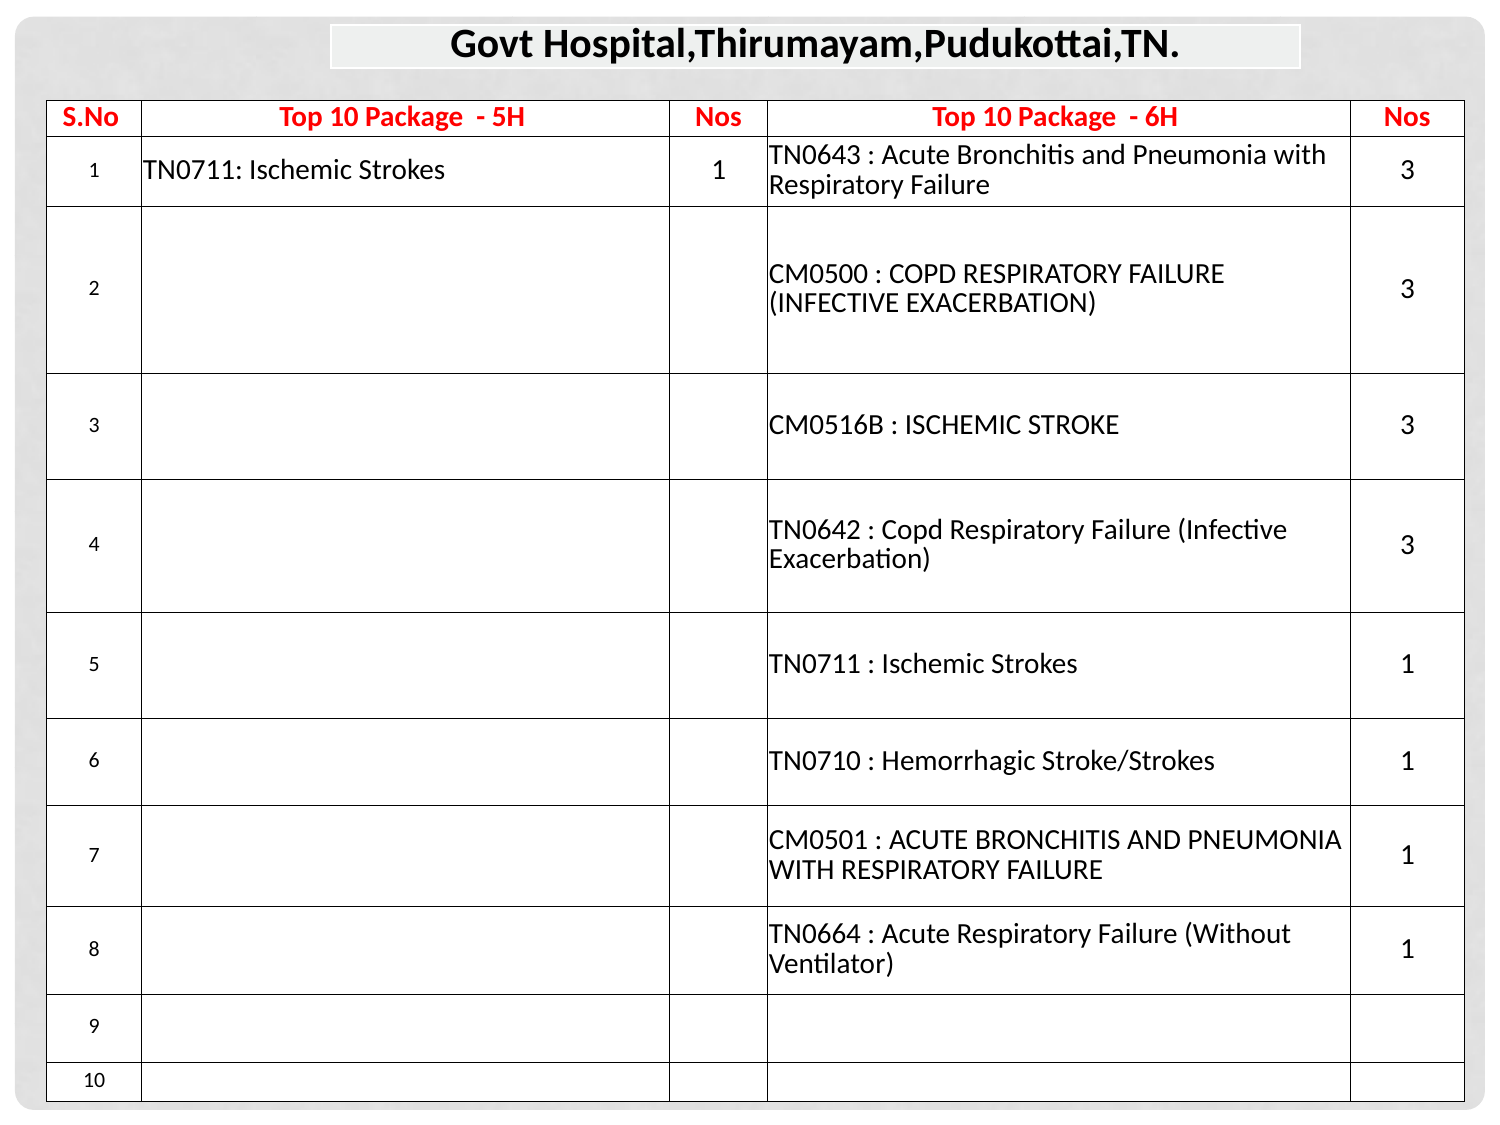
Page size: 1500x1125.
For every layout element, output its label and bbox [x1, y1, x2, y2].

table_cell [768, 613, 1350, 718]
table_cell [670, 1063, 767, 1101]
table_cell [142, 995, 669, 1062]
table_cell [47, 480, 141, 612]
table_cell [47, 1063, 141, 1101]
table_cell [1351, 907, 1464, 994]
table_header [670, 101, 767, 136]
table_cell [142, 137, 669, 206]
table_cell [670, 806, 767, 906]
table_header [768, 101, 1350, 136]
table_cell [1351, 1063, 1464, 1101]
table_cell [1351, 137, 1464, 206]
table_cell [1351, 613, 1464, 718]
table_cell [670, 480, 767, 612]
table_cell [768, 374, 1350, 479]
table_cell [768, 480, 1350, 612]
table_cell [1351, 719, 1464, 805]
table_cell [1351, 995, 1464, 1062]
table_header [142, 101, 669, 136]
table_cell [142, 907, 669, 994]
table_header [1351, 101, 1464, 136]
table_cell [47, 613, 141, 718]
table_cell [768, 207, 1350, 373]
table_cell [142, 1063, 669, 1101]
table_cell [670, 137, 767, 206]
table_cell [47, 374, 141, 479]
table_cell [768, 1063, 1350, 1101]
table_cell [47, 207, 141, 373]
table_cell [768, 907, 1350, 994]
table_cell [768, 995, 1350, 1062]
table_cell [47, 719, 141, 805]
table_cell [670, 207, 767, 373]
table_cell [47, 995, 141, 1062]
table_header [332, 26, 1299, 67]
table_cell [768, 137, 1350, 206]
table_cell [768, 719, 1350, 805]
table_cell [142, 207, 669, 373]
table_cell [142, 806, 669, 906]
table_cell [47, 806, 141, 906]
table_cell [670, 995, 767, 1062]
table_cell [1351, 207, 1464, 373]
table_cell [1351, 374, 1464, 479]
table_cell [768, 806, 1350, 906]
table_cell [670, 719, 767, 805]
table_header [47, 101, 141, 136]
table_cell [142, 613, 669, 718]
table_cell [47, 907, 141, 994]
table_cell [670, 907, 767, 994]
table_cell [142, 374, 669, 479]
table_cell [1351, 806, 1464, 906]
table_cell [1351, 480, 1464, 612]
table_cell [142, 719, 669, 805]
table_cell [142, 480, 669, 612]
table_cell [47, 137, 141, 206]
table_cell [670, 613, 767, 718]
table_cell [670, 374, 767, 479]
